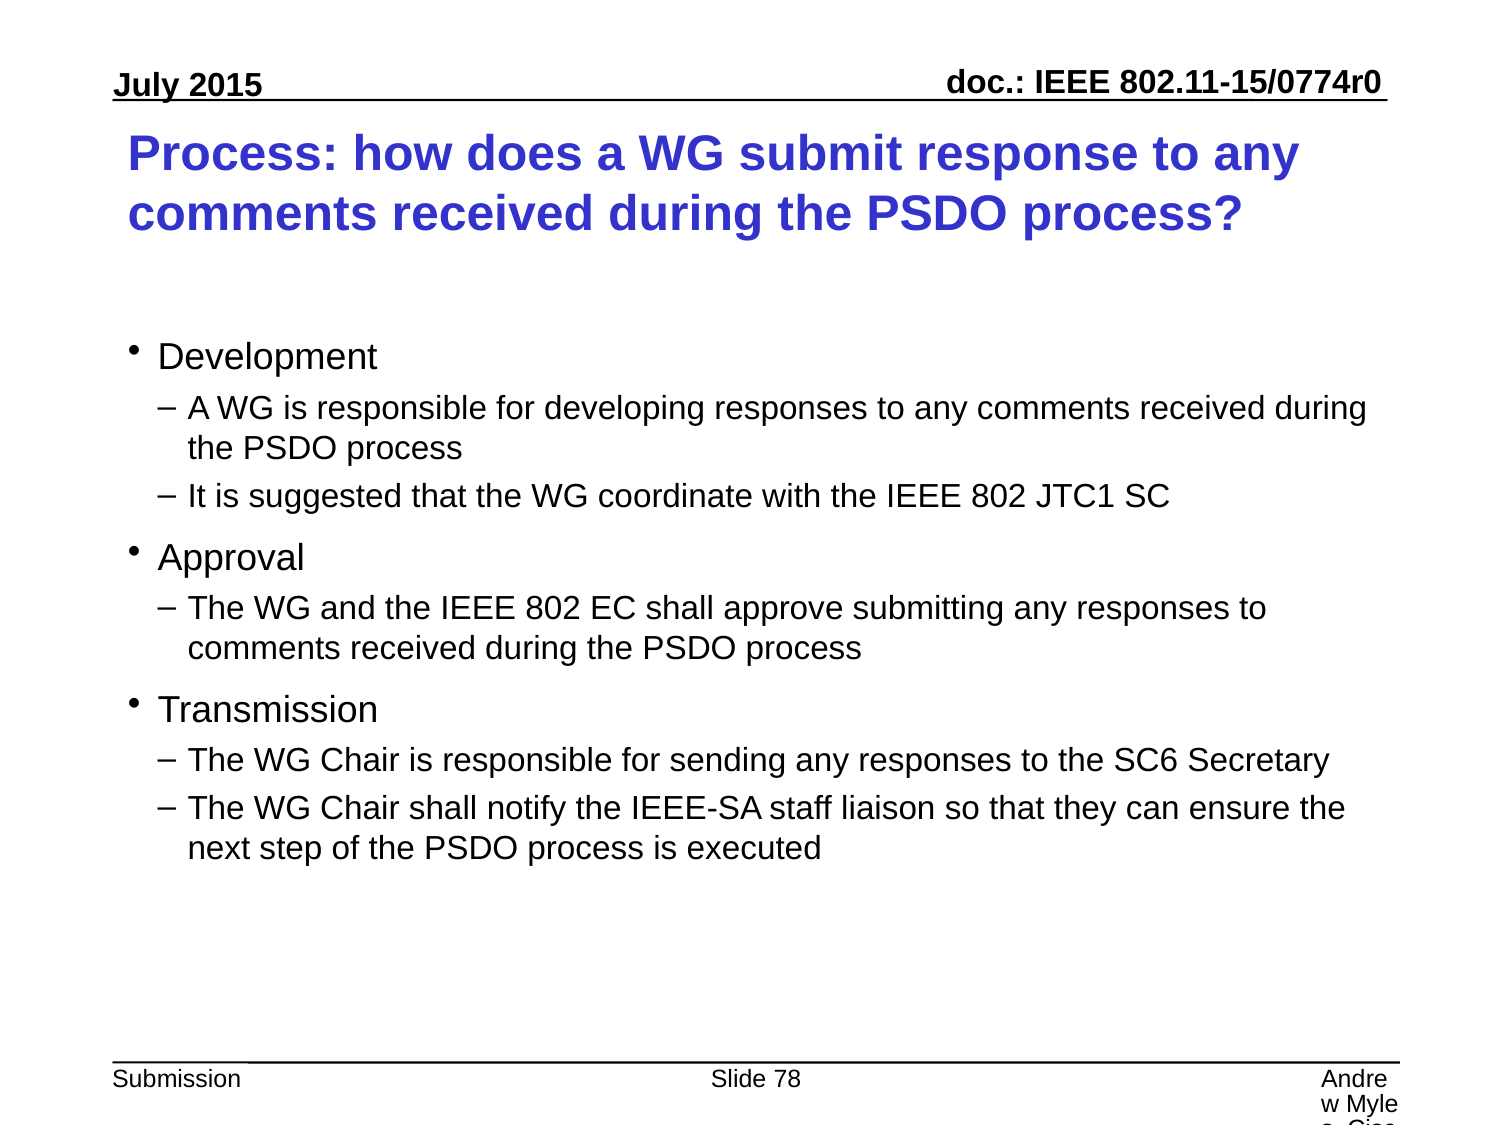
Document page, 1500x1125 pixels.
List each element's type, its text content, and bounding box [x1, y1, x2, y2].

footer Andrew Myles, Cisco [1320, 1061, 1402, 1093]
slide_number Slide 78 [709, 1061, 803, 1093]
title Process: how does a WG submit response to any comments received during the PSDO process? [112, 112, 1388, 288]
list Development A WG is responsible for developing responses to any comments received during the PSDO process It is suggested that the WG coordinate with the IEEE 802 JTC1 SC Approval The WG and the IEEE 802 EC shall approve submitting any responses to comments received during the PSDO process Transmission The WG Chair is responsible for sending any responses to the SC6 Secretary The WG Chair shall notify the IEEE-SA staff liaison so that they can ensure the next step of the PSDO process is executed [112, 324, 1388, 1000]
